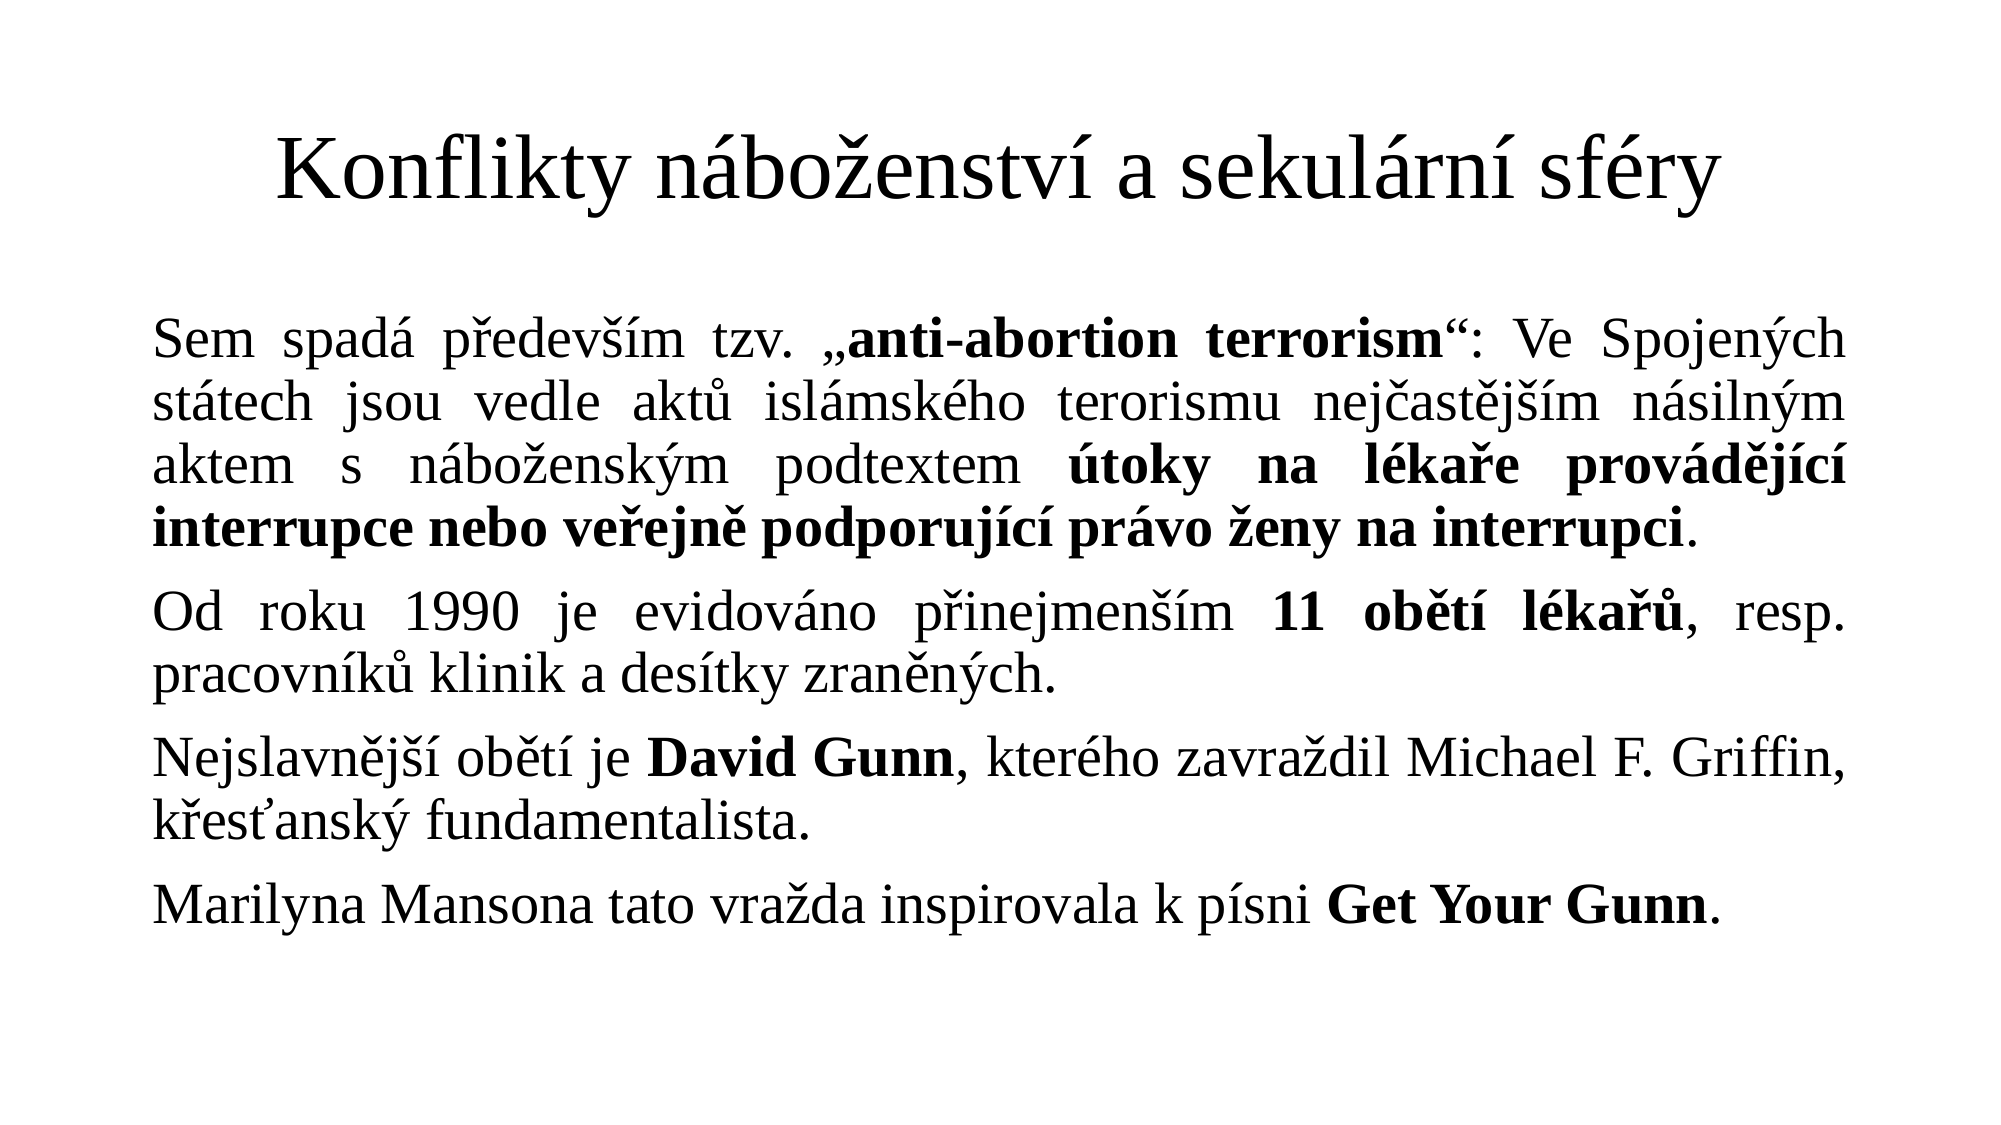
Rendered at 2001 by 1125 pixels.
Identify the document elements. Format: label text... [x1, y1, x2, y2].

title Konflikty náboženství a sekulární sféry [137, 59, 1863, 278]
list Sem spadá především tzv. „anti-abortion terrorism“: Ve Spojených státech jsou vedle aktů islámského terorismu nejčastějším násilným aktem s náboženským podtextem útoky na lékaře provádějící interrupce nebo veřejně podporující právo ženy na interrupci. Od roku 1990 je evidováno přinejmenším 11 obětí lékařů, resp. pracovníků klinik a desítky zraněných. Nejslavnější obětí je David Gunn, kterého zavraždil Michael F. Griffin, křesťanský fundamentalista. Marilyna Mansona tato vražda inspirovala k písni Get Your Gunn. [137, 299, 1863, 1014]
